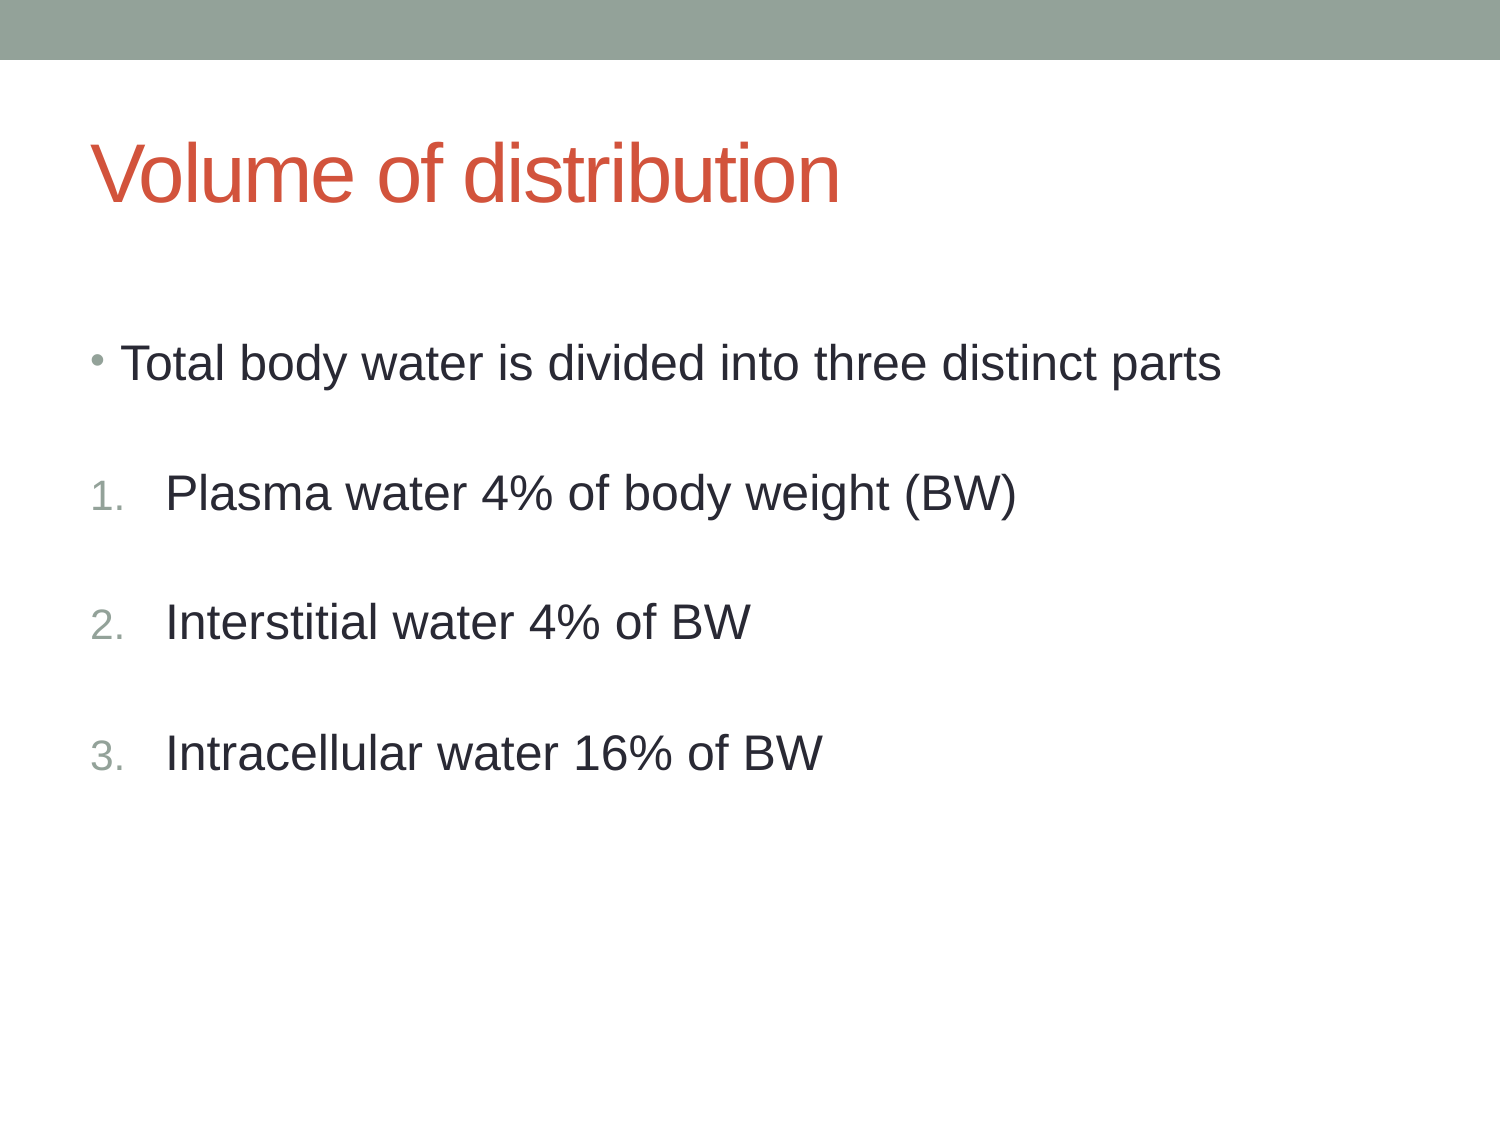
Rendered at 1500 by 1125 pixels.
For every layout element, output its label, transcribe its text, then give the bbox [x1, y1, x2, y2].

title Volume of distribution [75, 87, 1425, 250]
list Total body water is divided into three distinct parts Plasma water 4% of body weight (BW) Interstitial water 4% of BW Intracellular water 16% of BW [75, 262, 1425, 1063]
